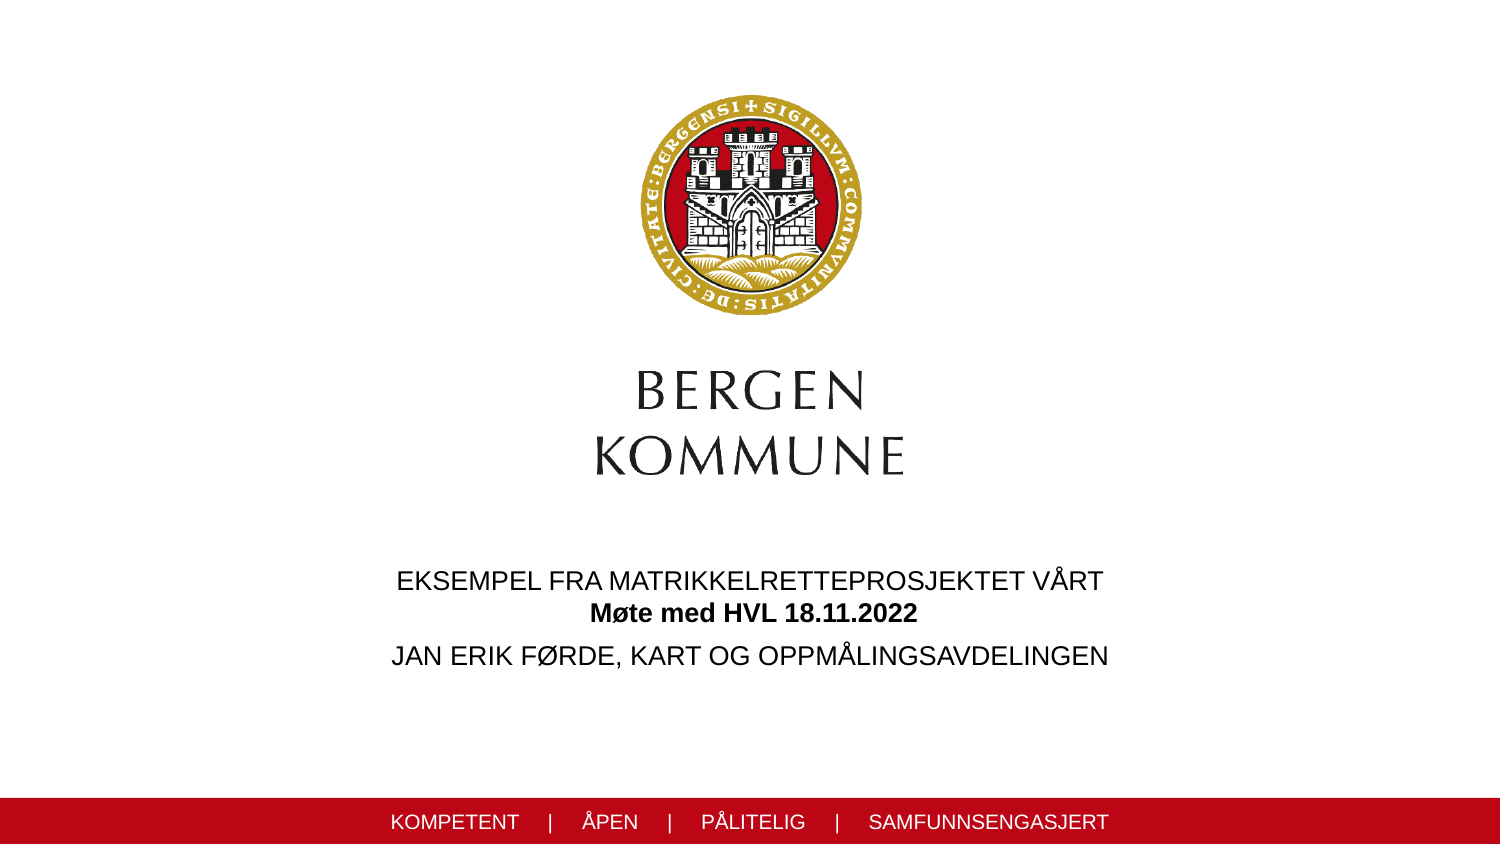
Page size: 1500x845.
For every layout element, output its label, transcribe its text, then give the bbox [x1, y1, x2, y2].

title Eksempel fra matrikkelretteprosjektet vårt [328, 566, 1172, 595]
picture [597, 95, 903, 475]
text_box Jan Erik Førde, kart og oppmålingsavdelingen [328, 641, 1172, 671]
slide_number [328, 595, 1172, 628]
